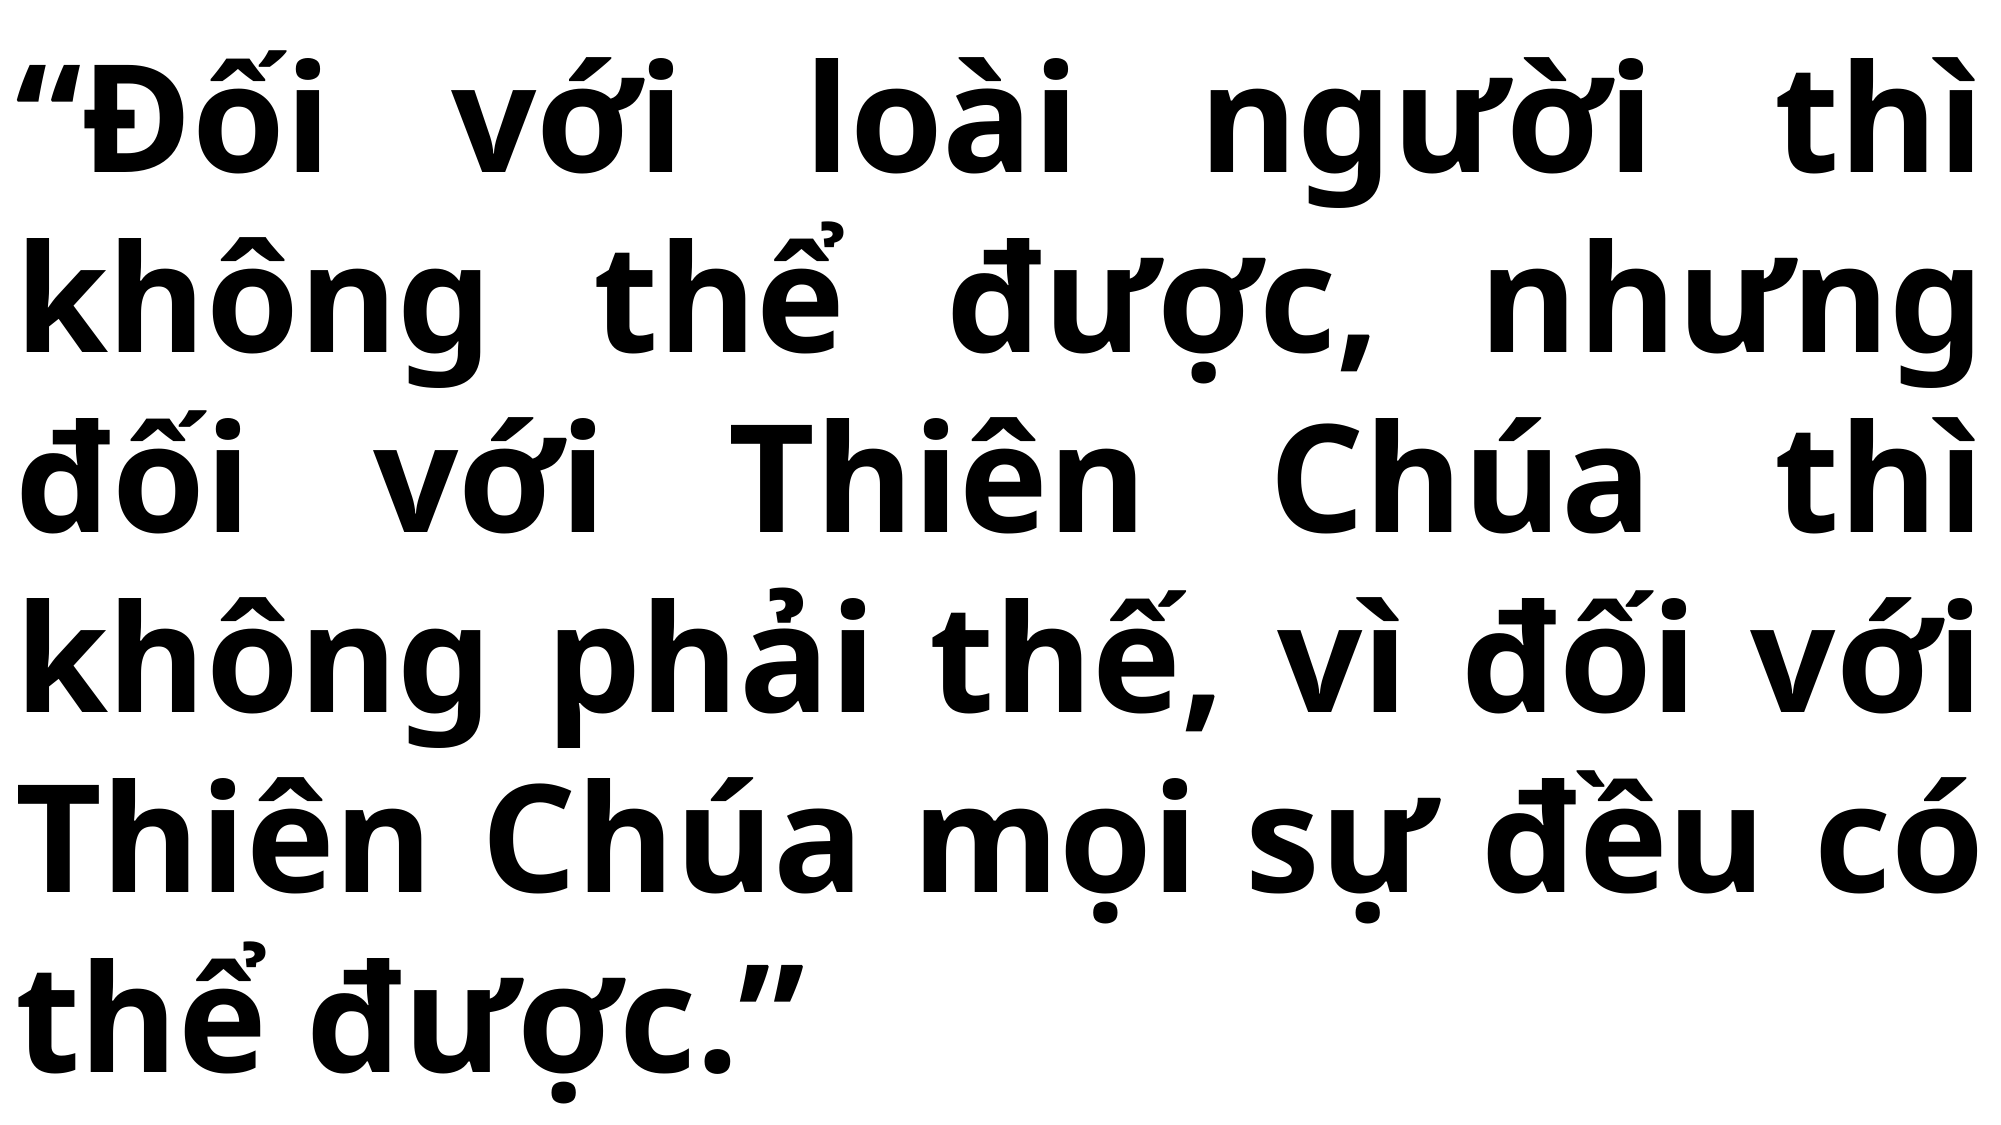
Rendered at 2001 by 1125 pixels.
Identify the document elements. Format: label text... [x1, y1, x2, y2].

title “Đối với loài người thì không thể được, nhưng đối với Thiên Chúa thì không phải thế, vì đối với Thiên Chúa mọi sự đều có thể được.” [0, 0, 2000, 1125]
